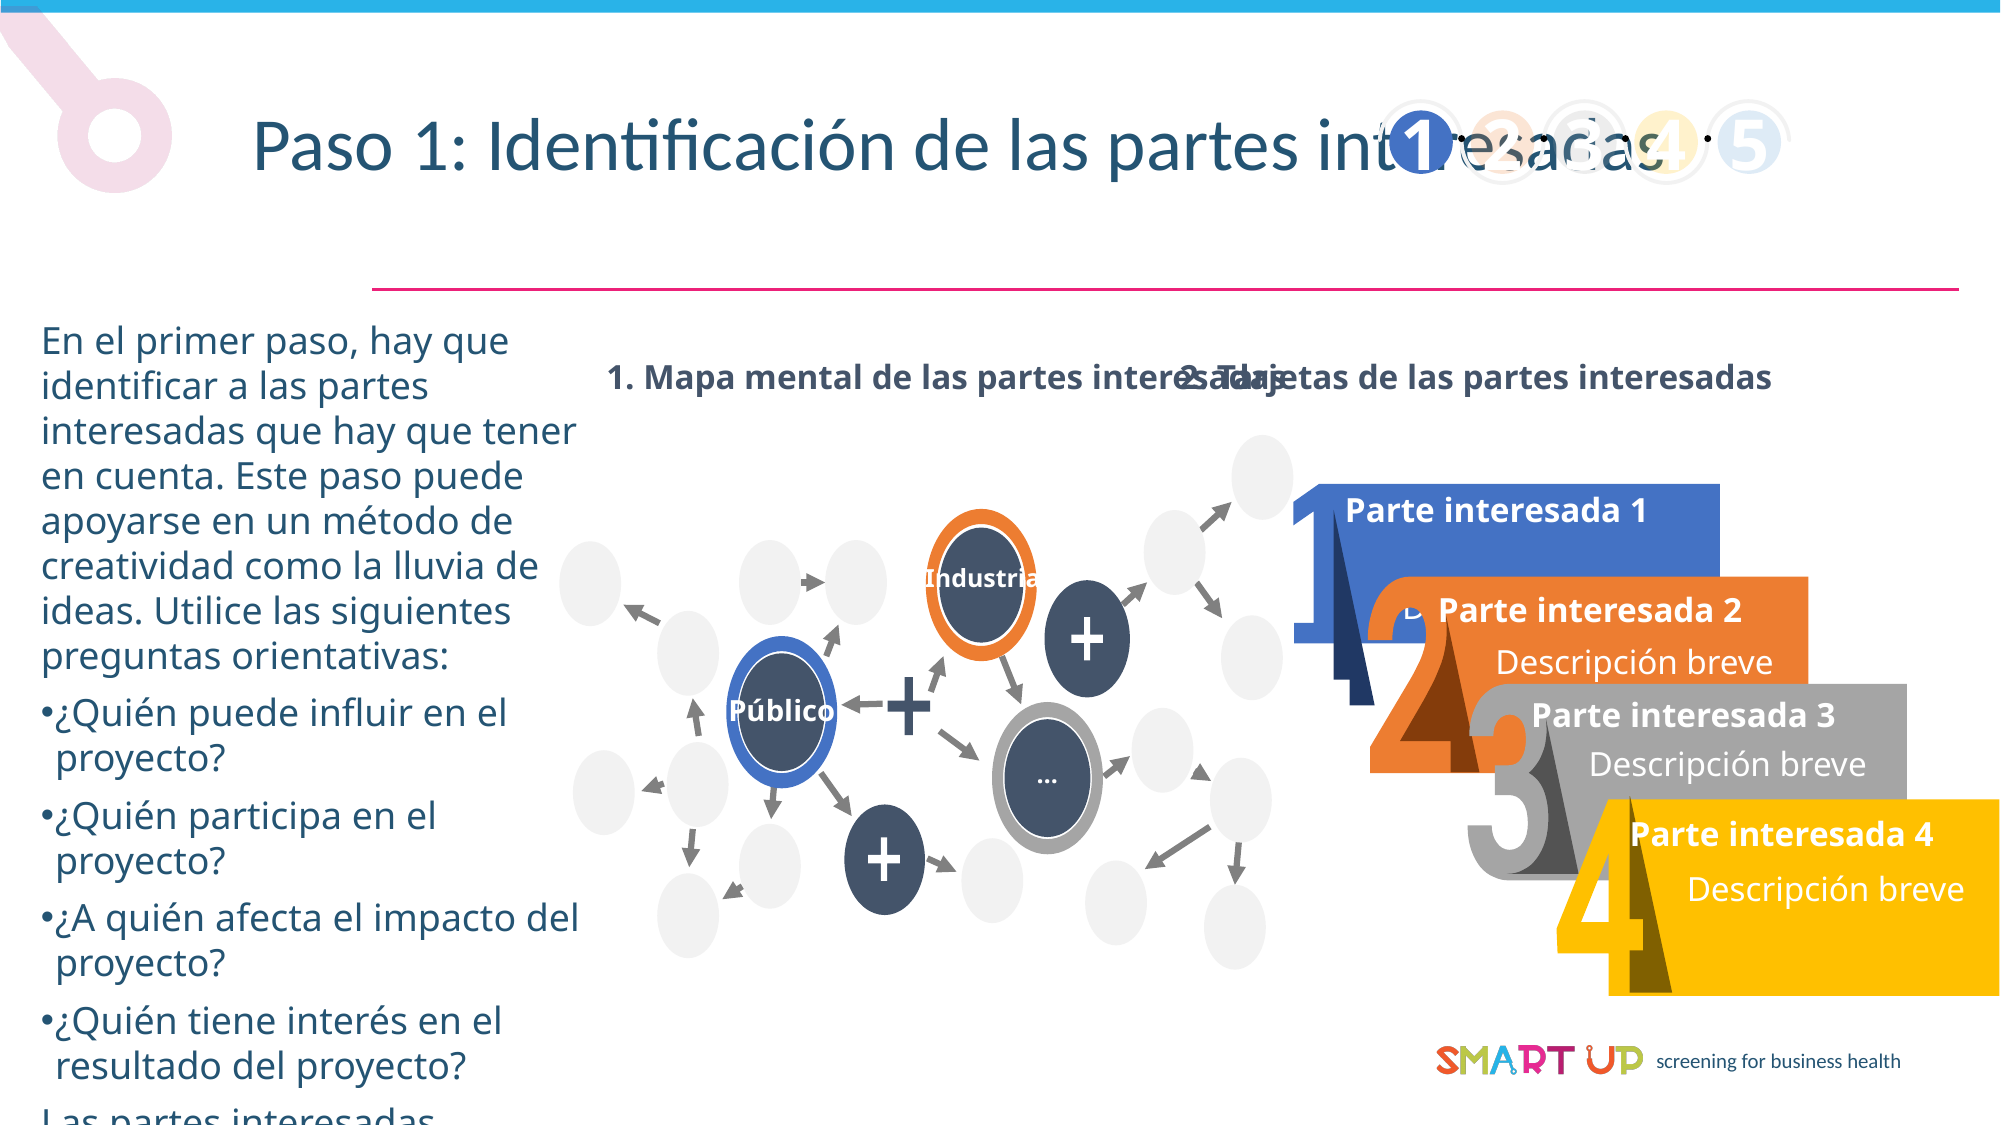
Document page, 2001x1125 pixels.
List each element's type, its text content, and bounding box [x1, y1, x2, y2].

list Paso 1: Identificación de las partes interesadas [237, 98, 1690, 213]
picture [0, 6, 224, 218]
text_box 1. Mapa mental de las partes interesadas [591, 348, 1164, 404]
text_box 2. Tarjetas de las partes interesadas [1164, 348, 1788, 404]
picture [1436, 1045, 1643, 1078]
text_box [559, 434, 1294, 970]
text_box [1377, 91, 1792, 193]
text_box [1293, 481, 2000, 996]
text_box En el primer paso, hay que identificar a las partes interesadas que hay que tener en cuenta. Este paso puede apoyarse en un método de creatividad como la lluvia de ideas. Utilice las siguientes preguntas orientativas: ¿Quién puede influir en el proyecto? ¿Quién participa en el proyecto? ¿A quién afecta el impacto del proyecto? ¿Quién tiene interés en el resultado del proyecto? Las partes interesadas identificadas deben estar claramente ilustradas, ya sea en forma de tabla o de mapa mental o tarjetas de partes interesadas, como se muestra al lado. [27, 309, 629, 1125]
